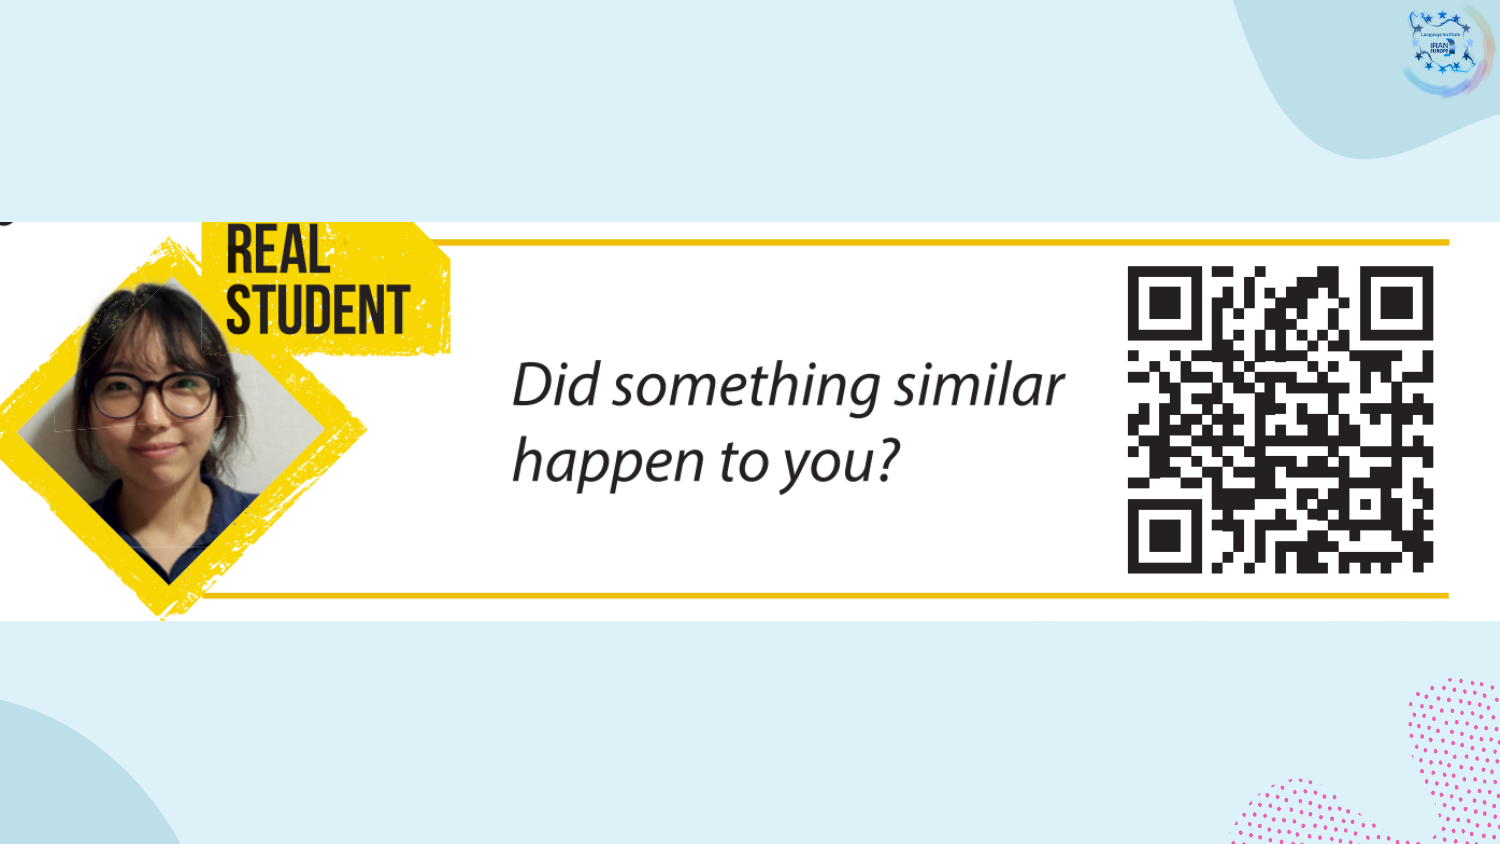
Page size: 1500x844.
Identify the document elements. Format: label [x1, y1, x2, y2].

picture [1396, 0, 1500, 101]
picture [0, 222, 1500, 621]
